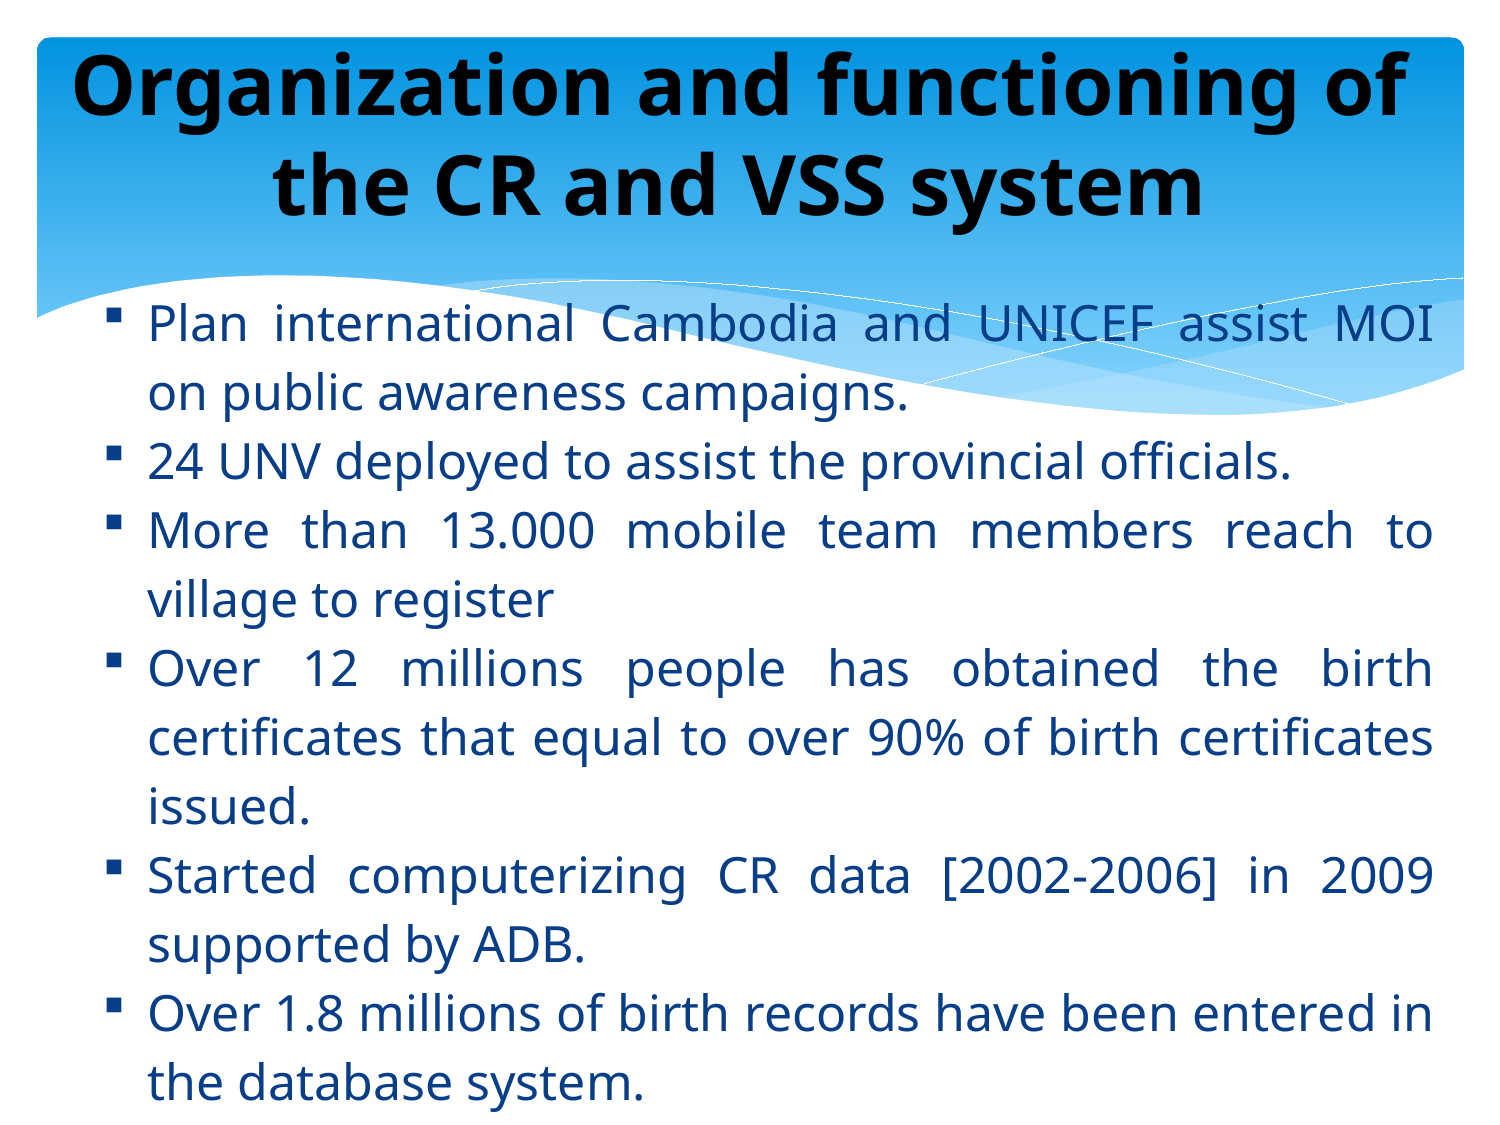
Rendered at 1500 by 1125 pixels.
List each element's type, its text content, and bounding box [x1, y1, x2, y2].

text_box Organization and functioning of the CR and VSS system [50, 24, 1450, 240]
text_box Plan international Cambodia and UNICEF assist MOI on public awareness campaigns. 24 UNV deployed to assist the provincial officials. More than 13.000 mobile team members reach to village to register Over 12 millions people has obtained the birth certificates that equal to over 90% of birth certificates issued. Started computerizing CR data [2002-2006] in 2009 supported by ADB. Over 1.8 millions of birth records have been entered in the database system. [87, 275, 1450, 1063]
